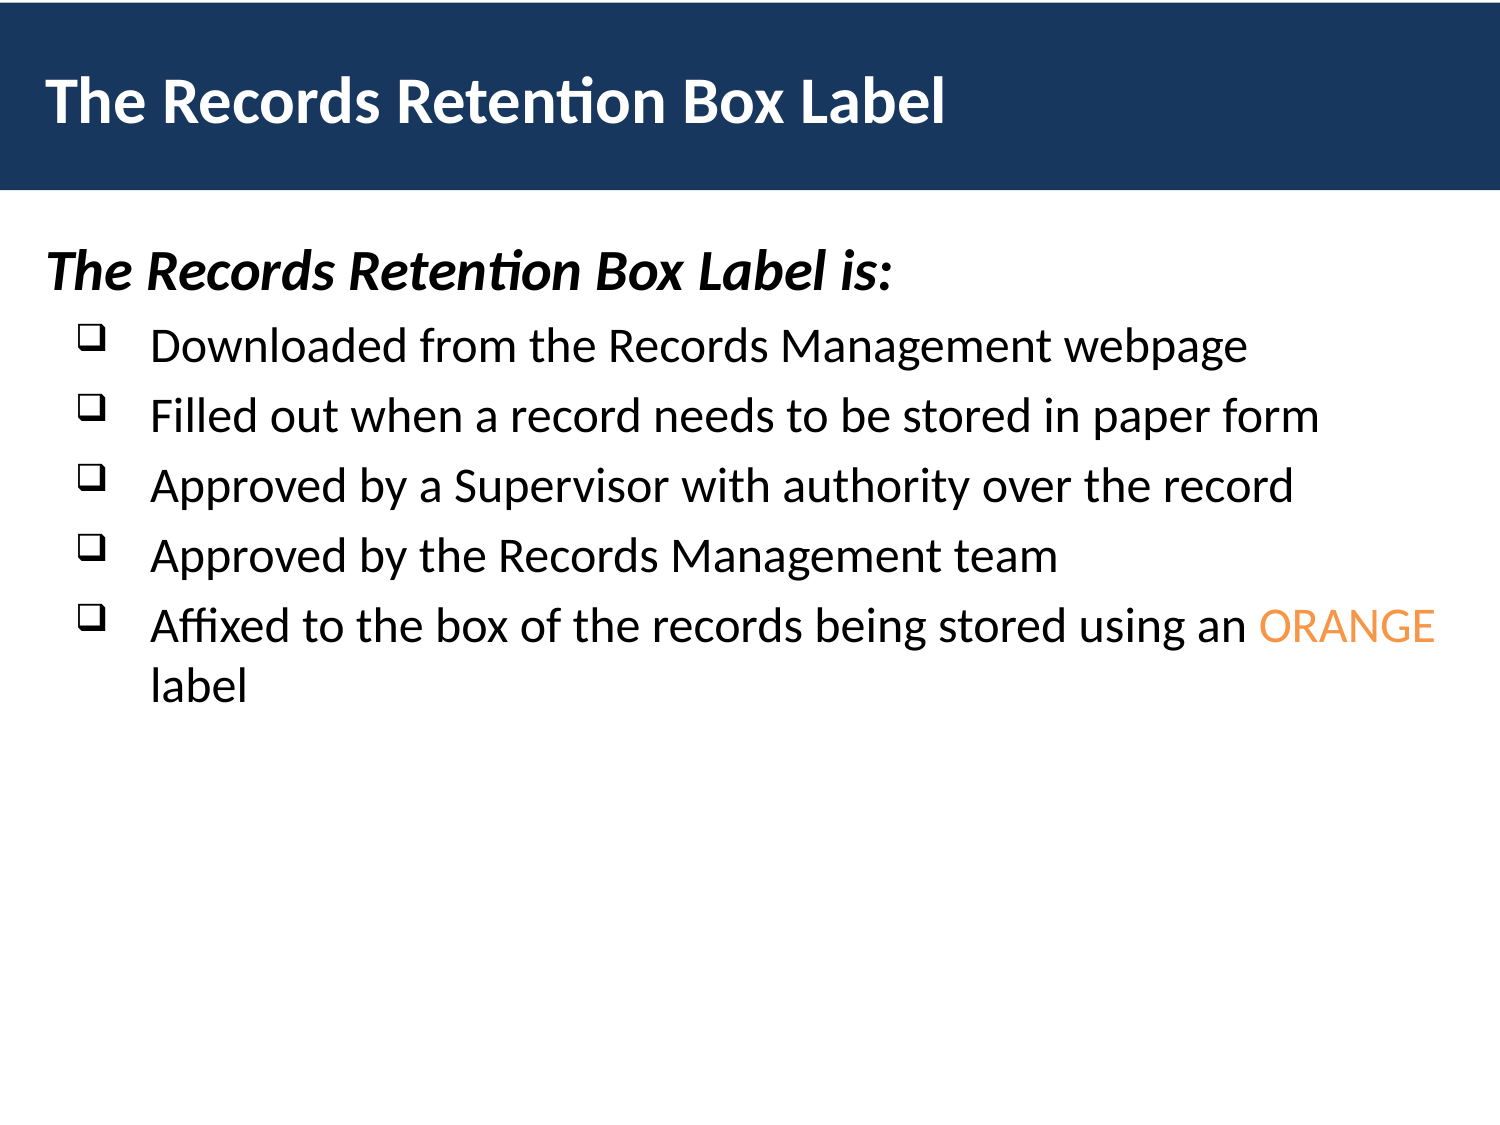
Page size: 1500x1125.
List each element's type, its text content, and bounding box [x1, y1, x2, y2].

list The Records Retention Box Label is: Downloaded from the Records Management webpage Filled out when a record needs to be stored in paper form Approved by a Supervisor with authority over the record Approved by the Records Management team Affixed to the box of the records being stored using an ORANGE label [29, 224, 1471, 1026]
title The Records Retention Box Label [0, 2, 1500, 191]
